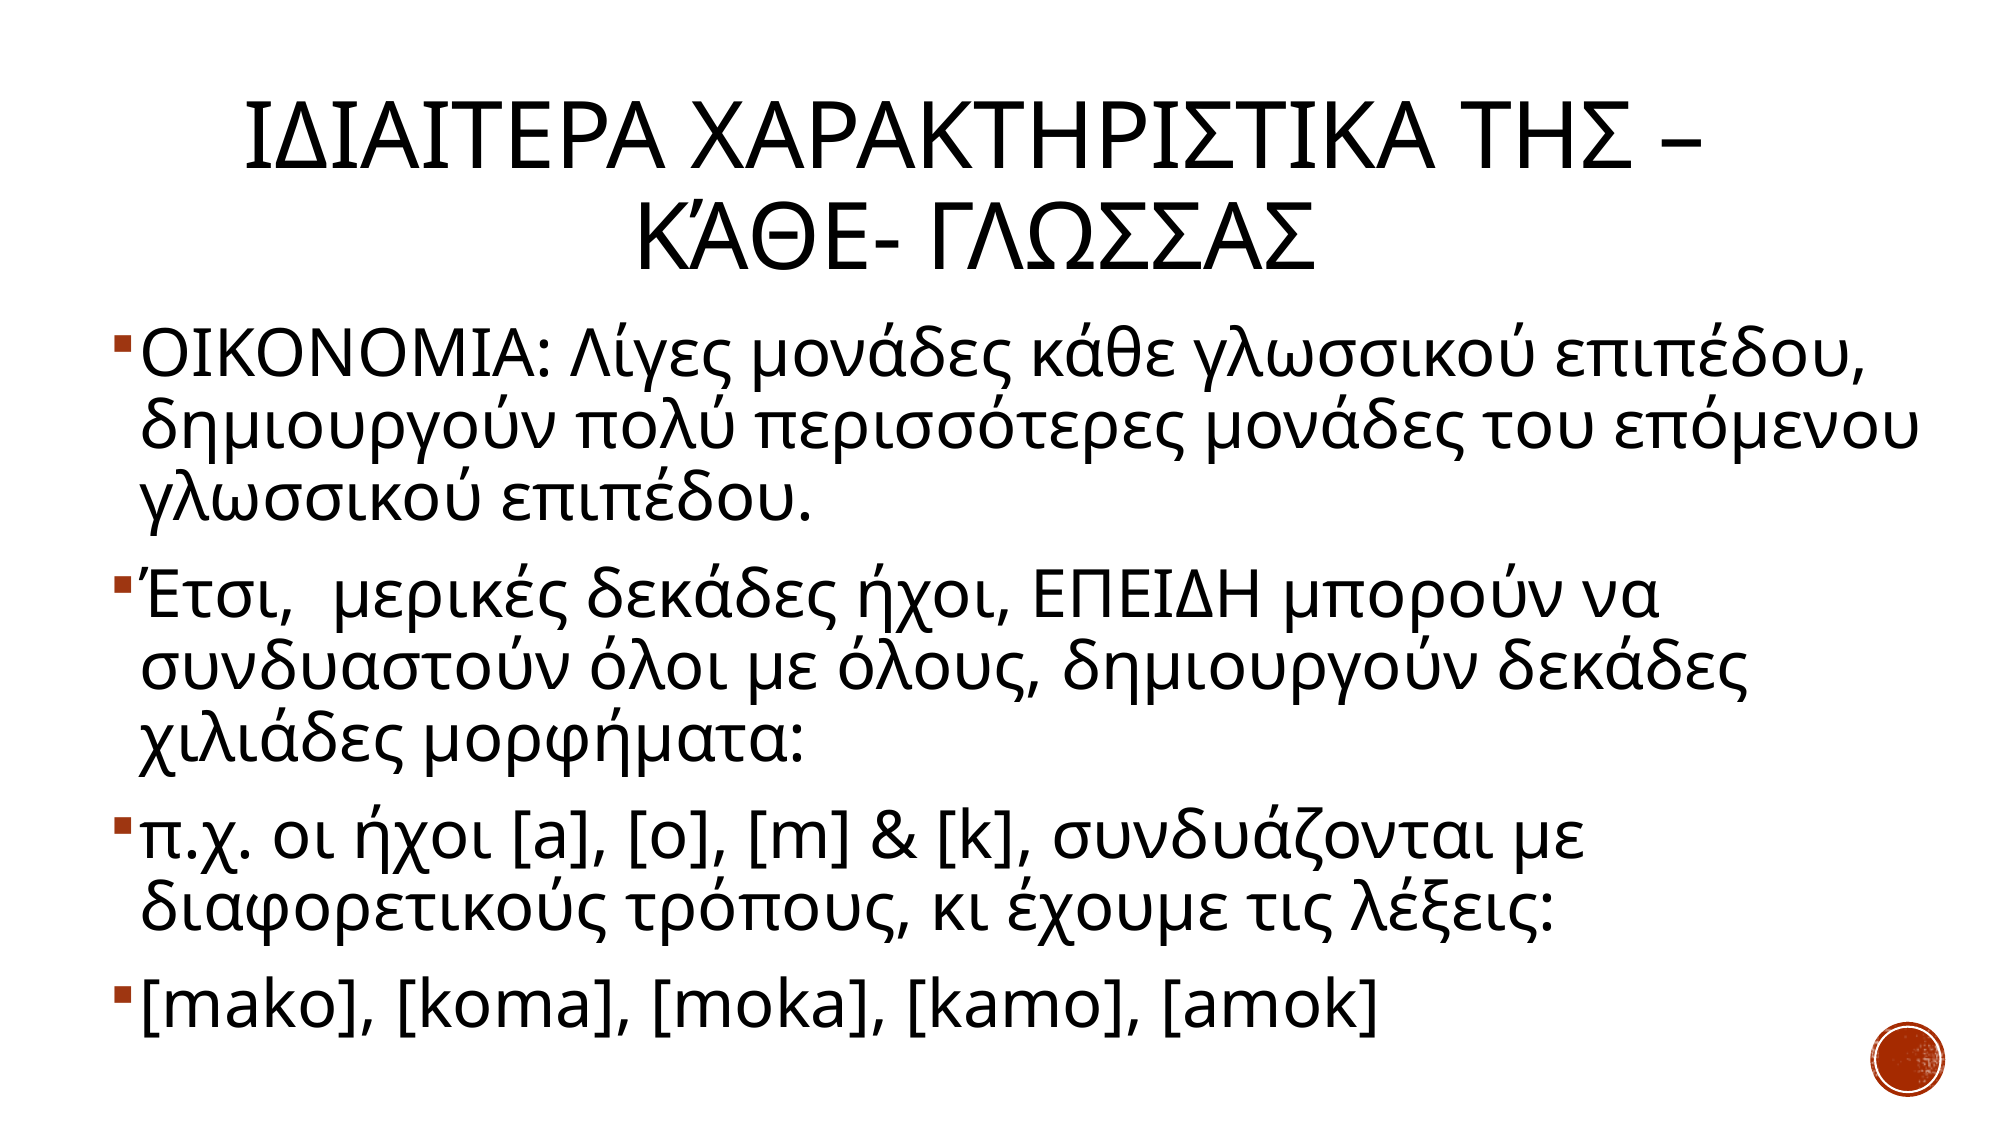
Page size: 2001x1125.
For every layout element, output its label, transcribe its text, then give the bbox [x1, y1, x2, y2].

title ΙΔΙΑΙΤΕΡΑ ΧΑΡΑΚΤΗΡΙΣΤΙΚΑ της –ΚΆΘΕ- ΓΛΩΣΣΑΣ [123, 79, 1826, 299]
list ΟΙΚΟΝΟΜΙΑ: Λίγες μονάδες κάθε γλωσσικού επιπέδου, δημιουργούν πολύ περισσότερες μονάδες του επόμενου γλωσσικού επιπέδου. Έτσι, μερικές δεκάδες ήχοι, ΕΠΕΙΔΗ μπορούν να συνδυαστούν όλοι με όλους, δημιουργούν δεκάδες χιλιάδες μορφήματα: π.χ. οι ήχοι [a], [o], [m] & [k], συνδυάζονται με διαφορετικούς τρόπους, κι έχουμε τις λέξεις: [mako], [koma], [moka], [kamo], [amok] [94, 311, 1950, 1083]
